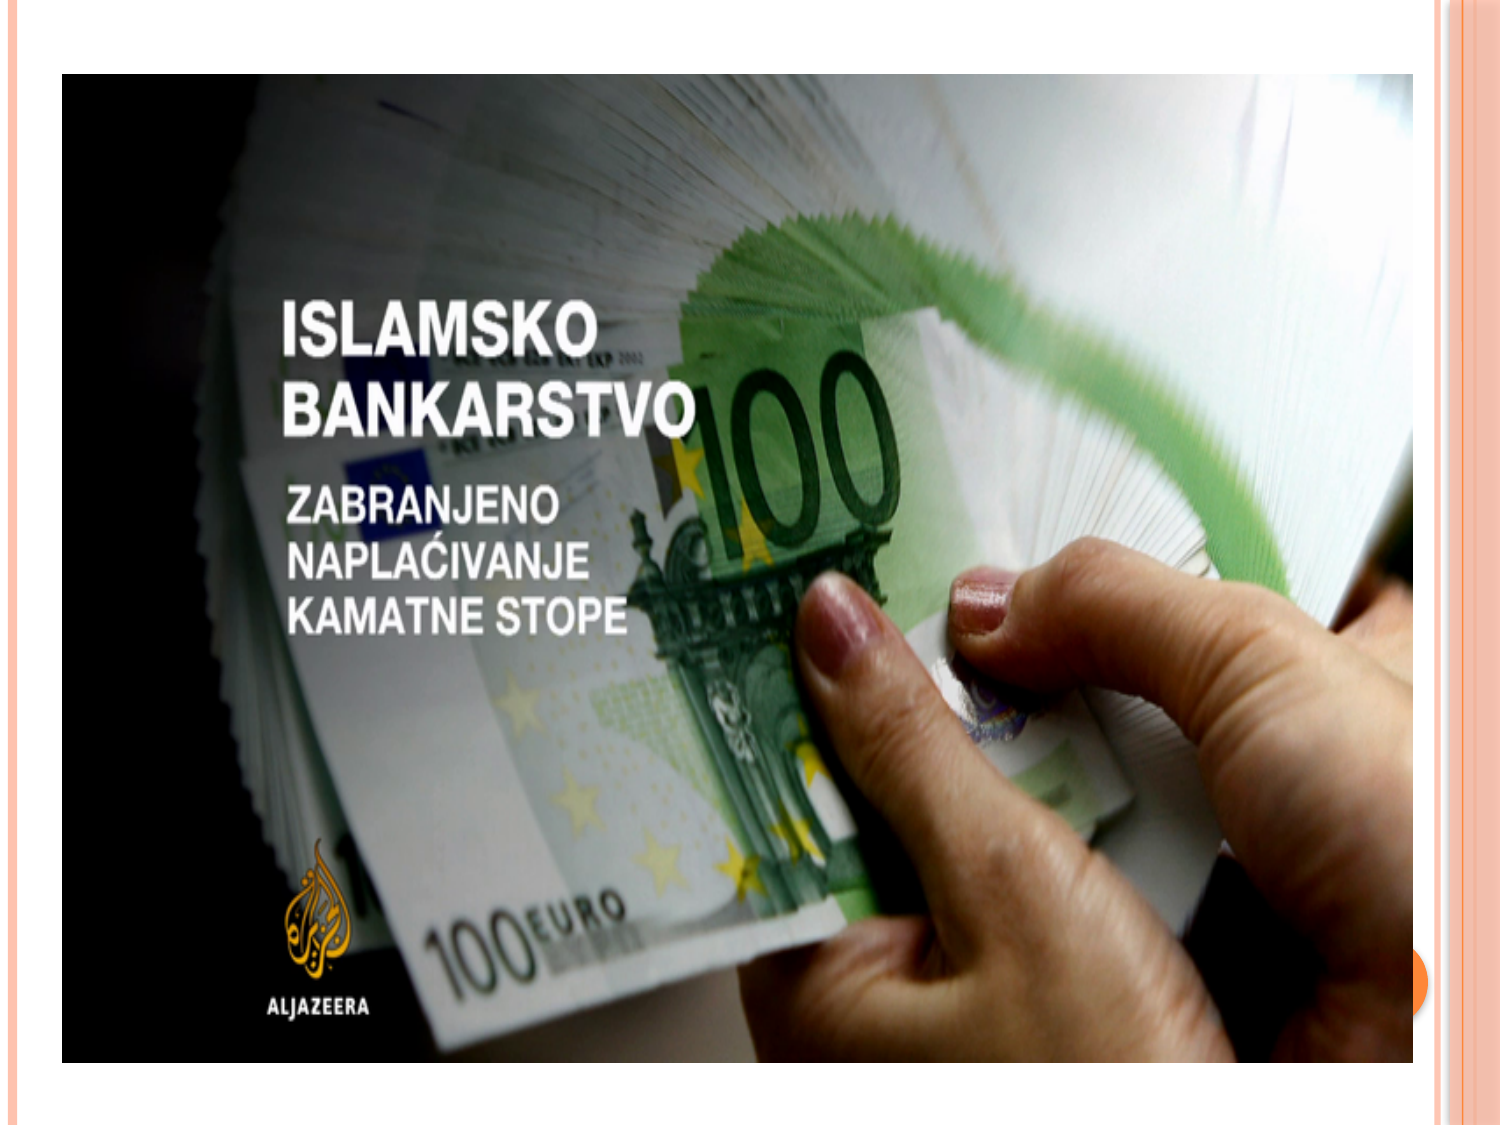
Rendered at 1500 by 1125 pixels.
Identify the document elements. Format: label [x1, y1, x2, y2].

list [61, 74, 1413, 1063]
